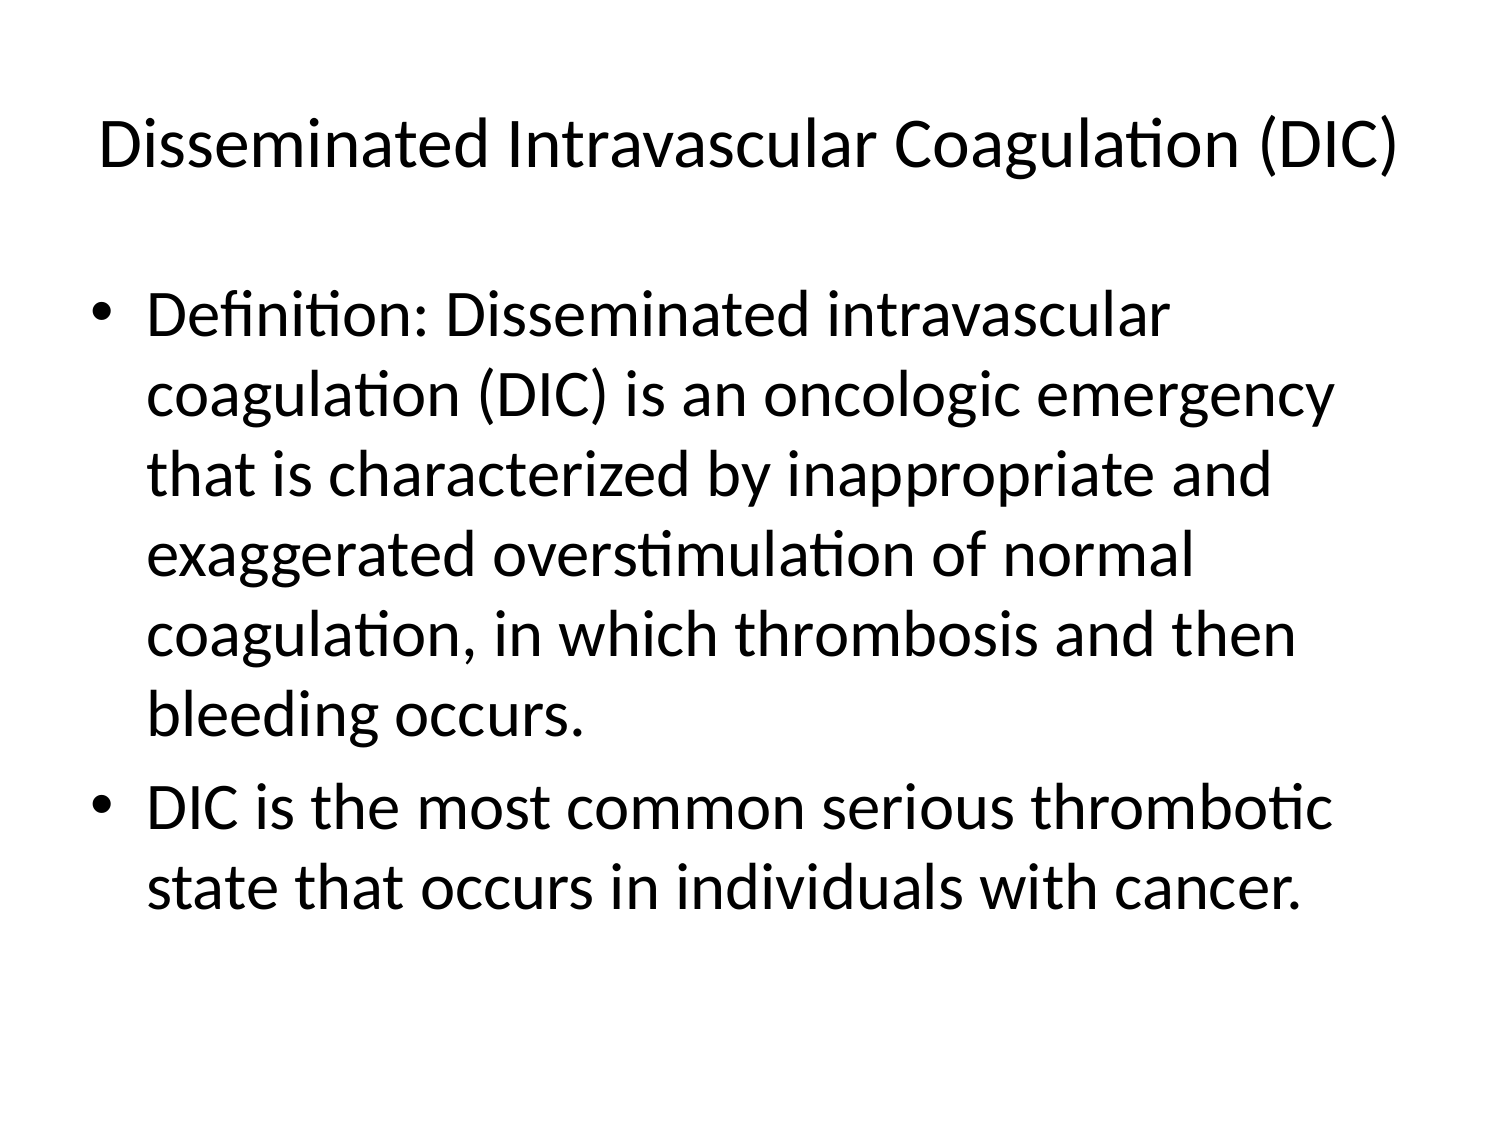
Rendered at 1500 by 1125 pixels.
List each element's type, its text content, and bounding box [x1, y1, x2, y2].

title Disseminated Intravascular Coagulation (DIC) [75, 45, 1425, 233]
list Definition: Disseminated intravascular coagulation (DIC) is an oncologic emergency that is characterized by inappropriate and exaggerated overstimulation of normal coagulation, in which thrombosis and then bleeding occurs. DIC is the most common serious thrombotic state that occurs in individuals with cancer. [75, 262, 1425, 1005]
